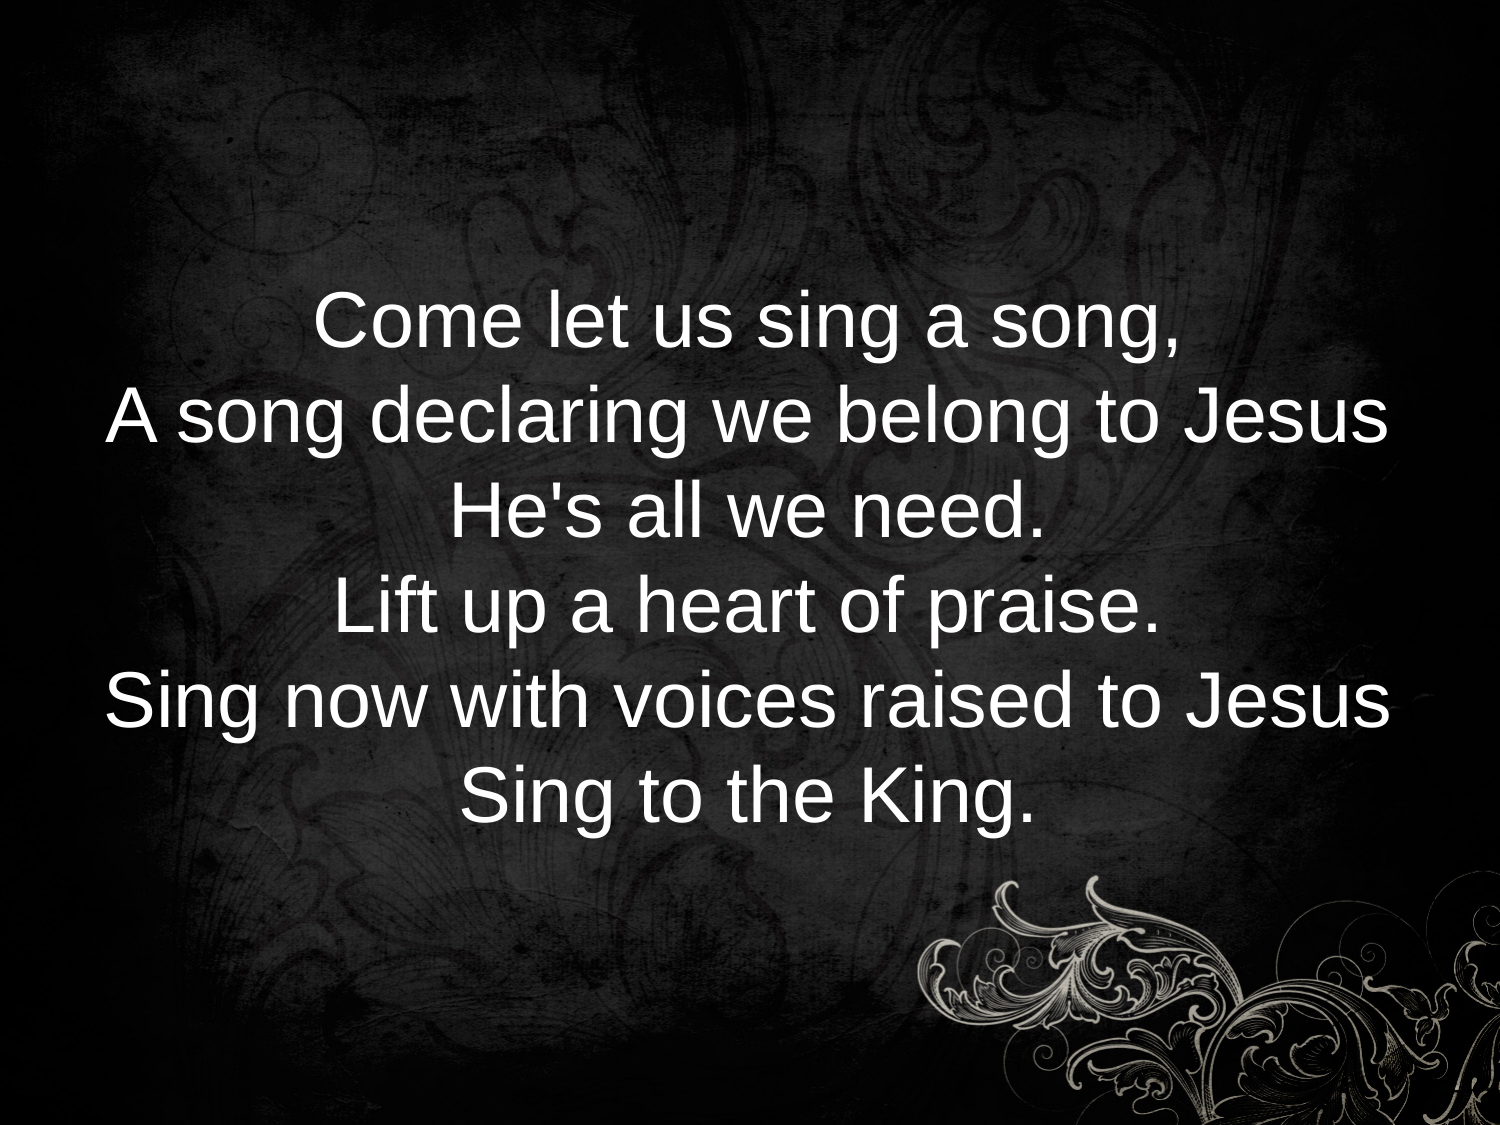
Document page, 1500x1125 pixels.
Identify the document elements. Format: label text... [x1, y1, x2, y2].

text_box Come let us sing a song, A song declaring we belong to Jesus He's all we need. Lift up a heart of praise. Sing now with voices raised to Jesus Sing to the King. [52, 260, 1446, 782]
picture [0, 0, 1500, 1125]
